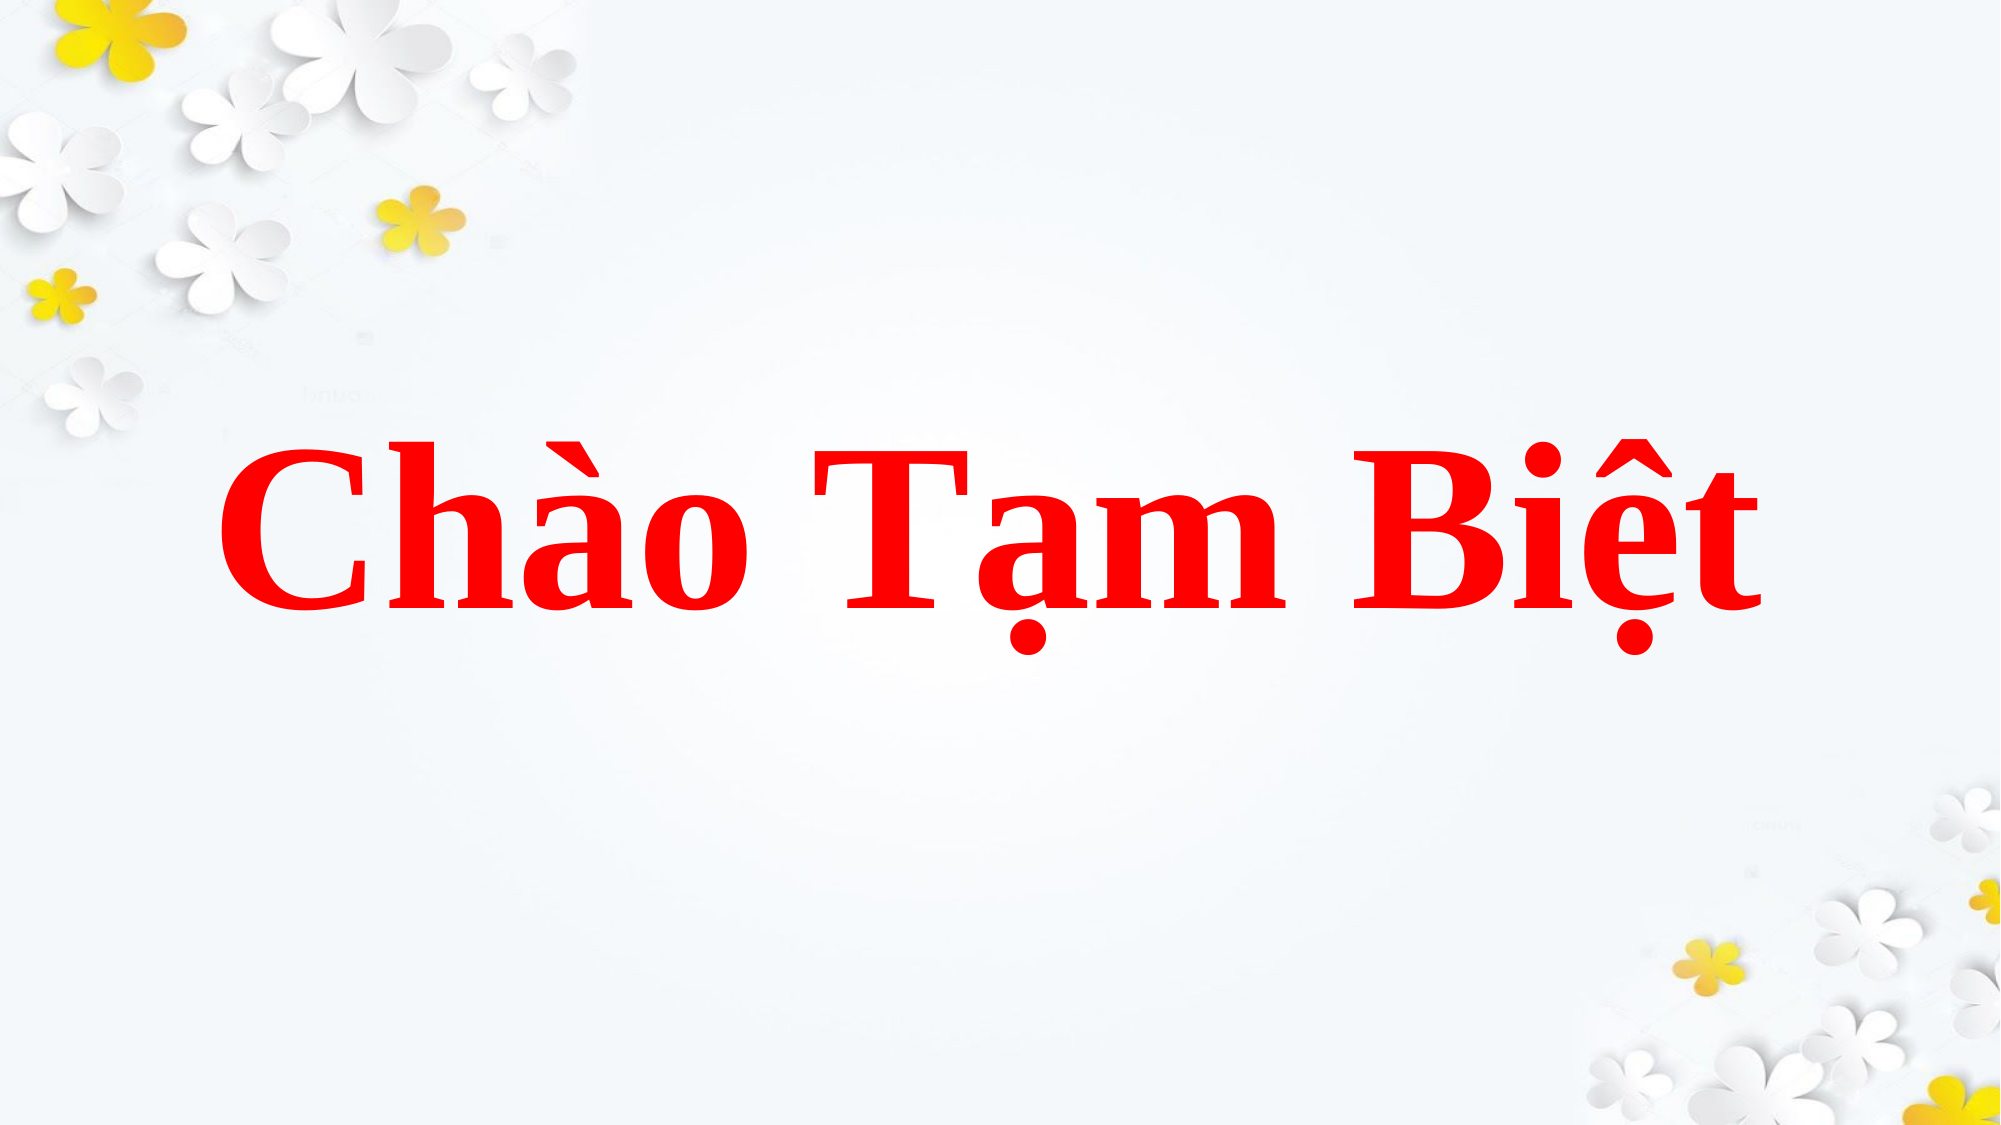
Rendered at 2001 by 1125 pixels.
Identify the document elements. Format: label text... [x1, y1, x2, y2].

picture [0, 0, 2001, 1125]
text_box Chào Tạm Biệt [195, 361, 1778, 665]
